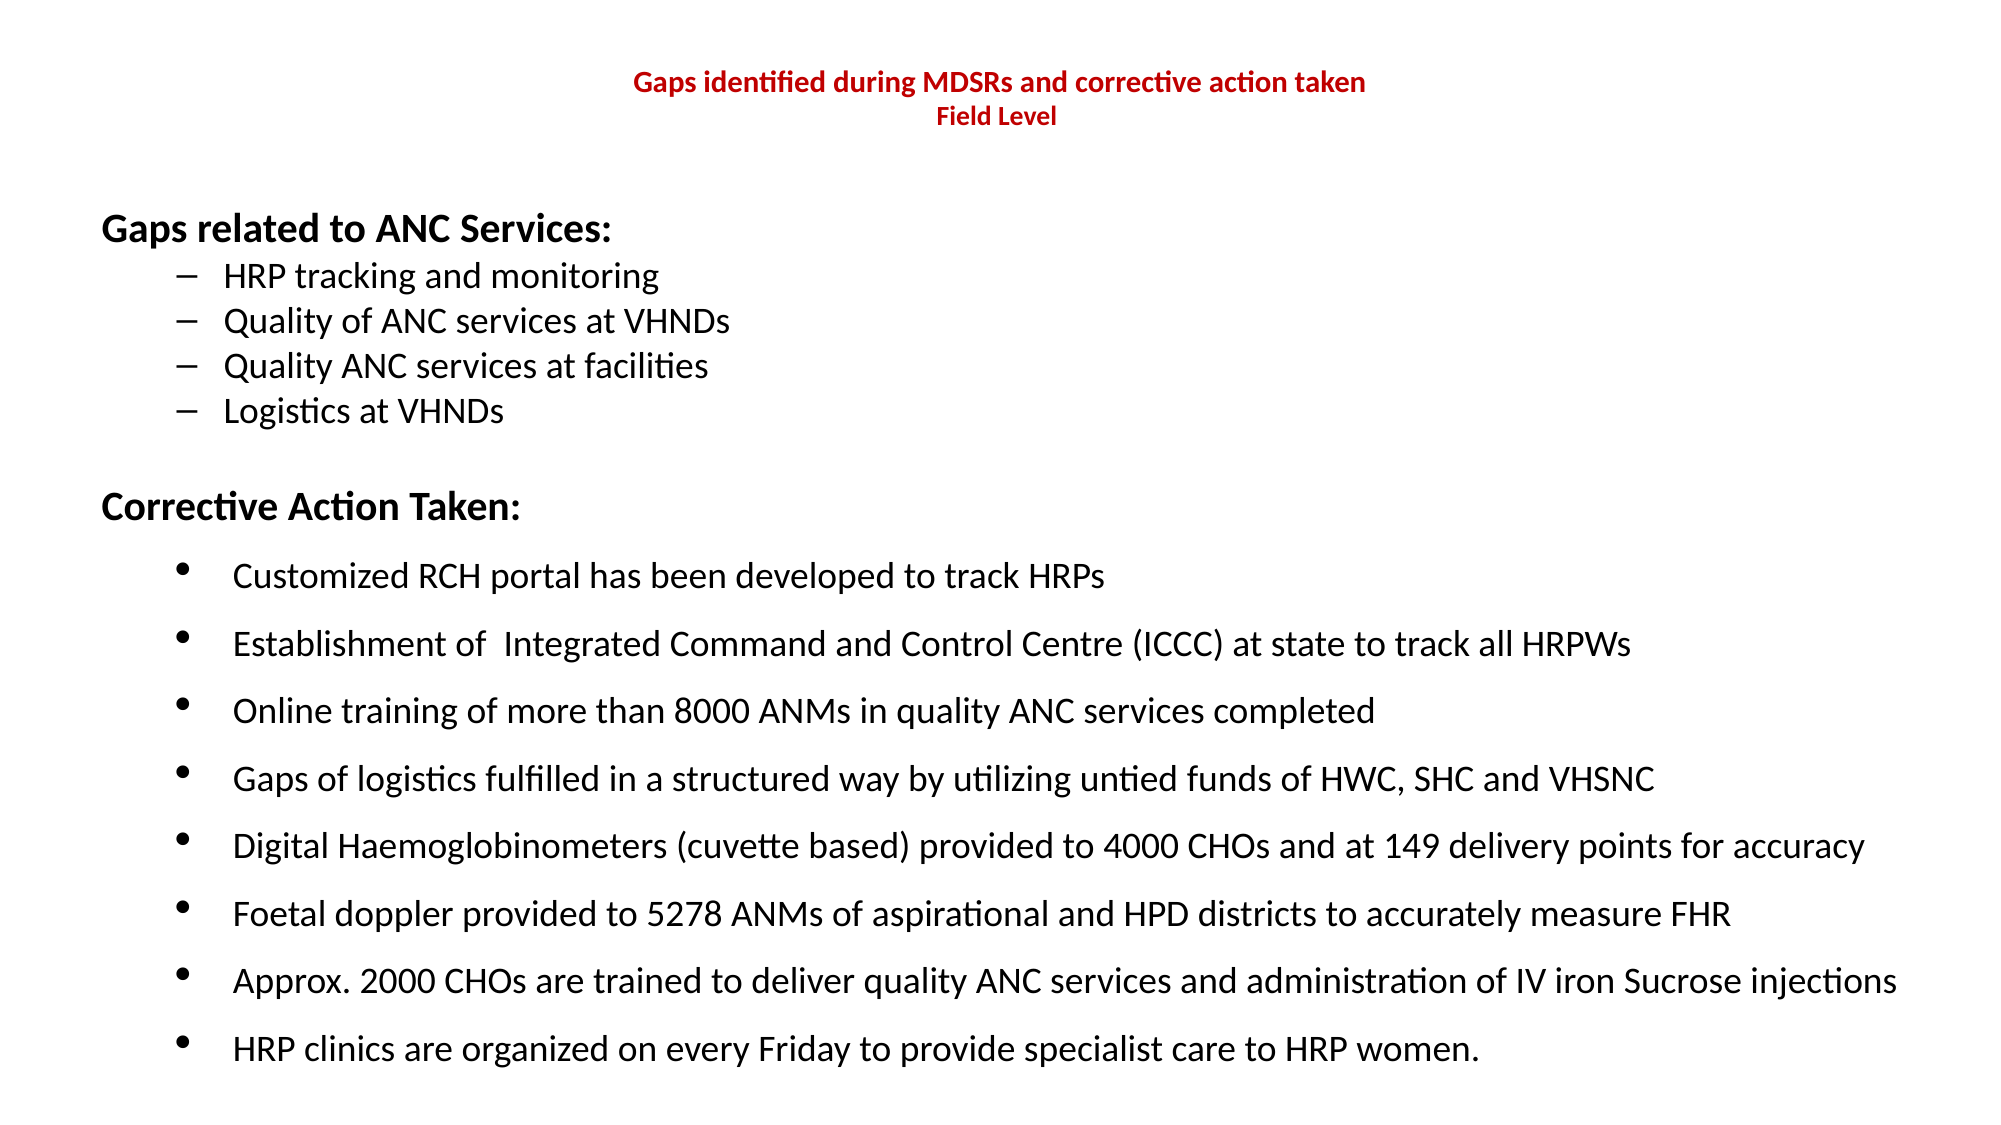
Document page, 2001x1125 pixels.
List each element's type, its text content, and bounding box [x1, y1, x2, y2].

title Gaps identified during MDSRs and corrective action taken Field Level [0, 16, 2000, 140]
list Gaps related to ANC Services: HRP tracking and monitoring Quality of ANC services at VHNDs Quality ANC services at facilities Logistics at VHNDs Corrective Action Taken: Customized RCH portal has been developed to track HRPs Establishment of Integrated Command and Control Centre (ICCC) at state to track all HRPWs Online training of more than 8000 ANMs in quality ANC services completed Gaps of logistics fulfilled in a structured way by utilizing untied funds of HWC, SHC and VHSNC Digital Haemoglobinometers (cuvette based) provided to 4000 CHOs and at 149 delivery points for accuracy Foetal doppler provided to 5278 ANMs of aspirational and HPD districts to accurately measure FHR Approx. 2000 CHOs are trained to deliver quality ANC services and administration of IV iron Sucrose injections HRP clinics are organized on every Friday to provide specialist care to HRP women. [86, 158, 1925, 1104]
